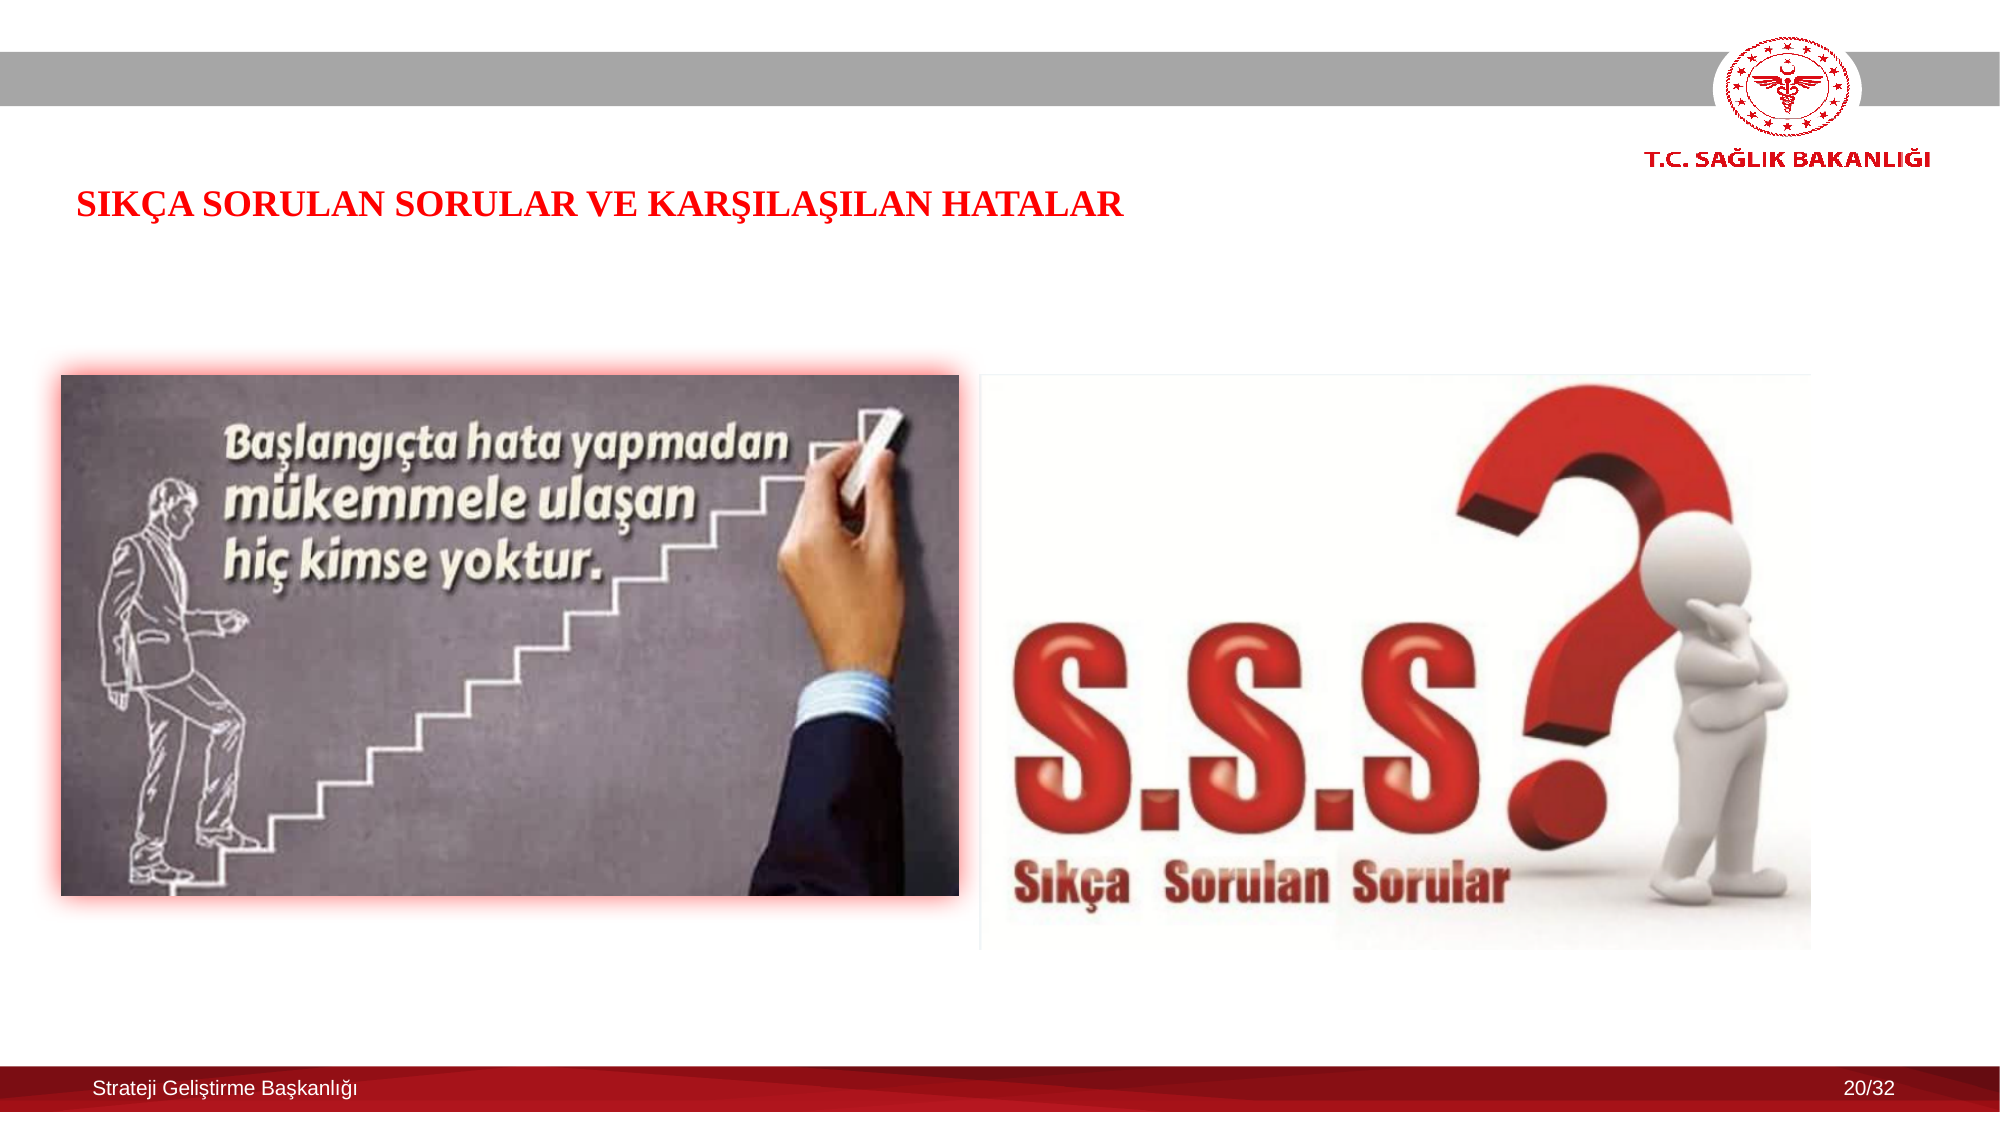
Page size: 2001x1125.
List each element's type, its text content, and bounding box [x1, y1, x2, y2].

picture [0, 1065, 2000, 1112]
picture [979, 374, 1811, 950]
picture [1634, 34, 1941, 169]
text_box SIKÇA SORULAN SORULAR VE KARŞILAŞILAN HATALAR [61, 171, 1318, 232]
picture [61, 374, 959, 896]
